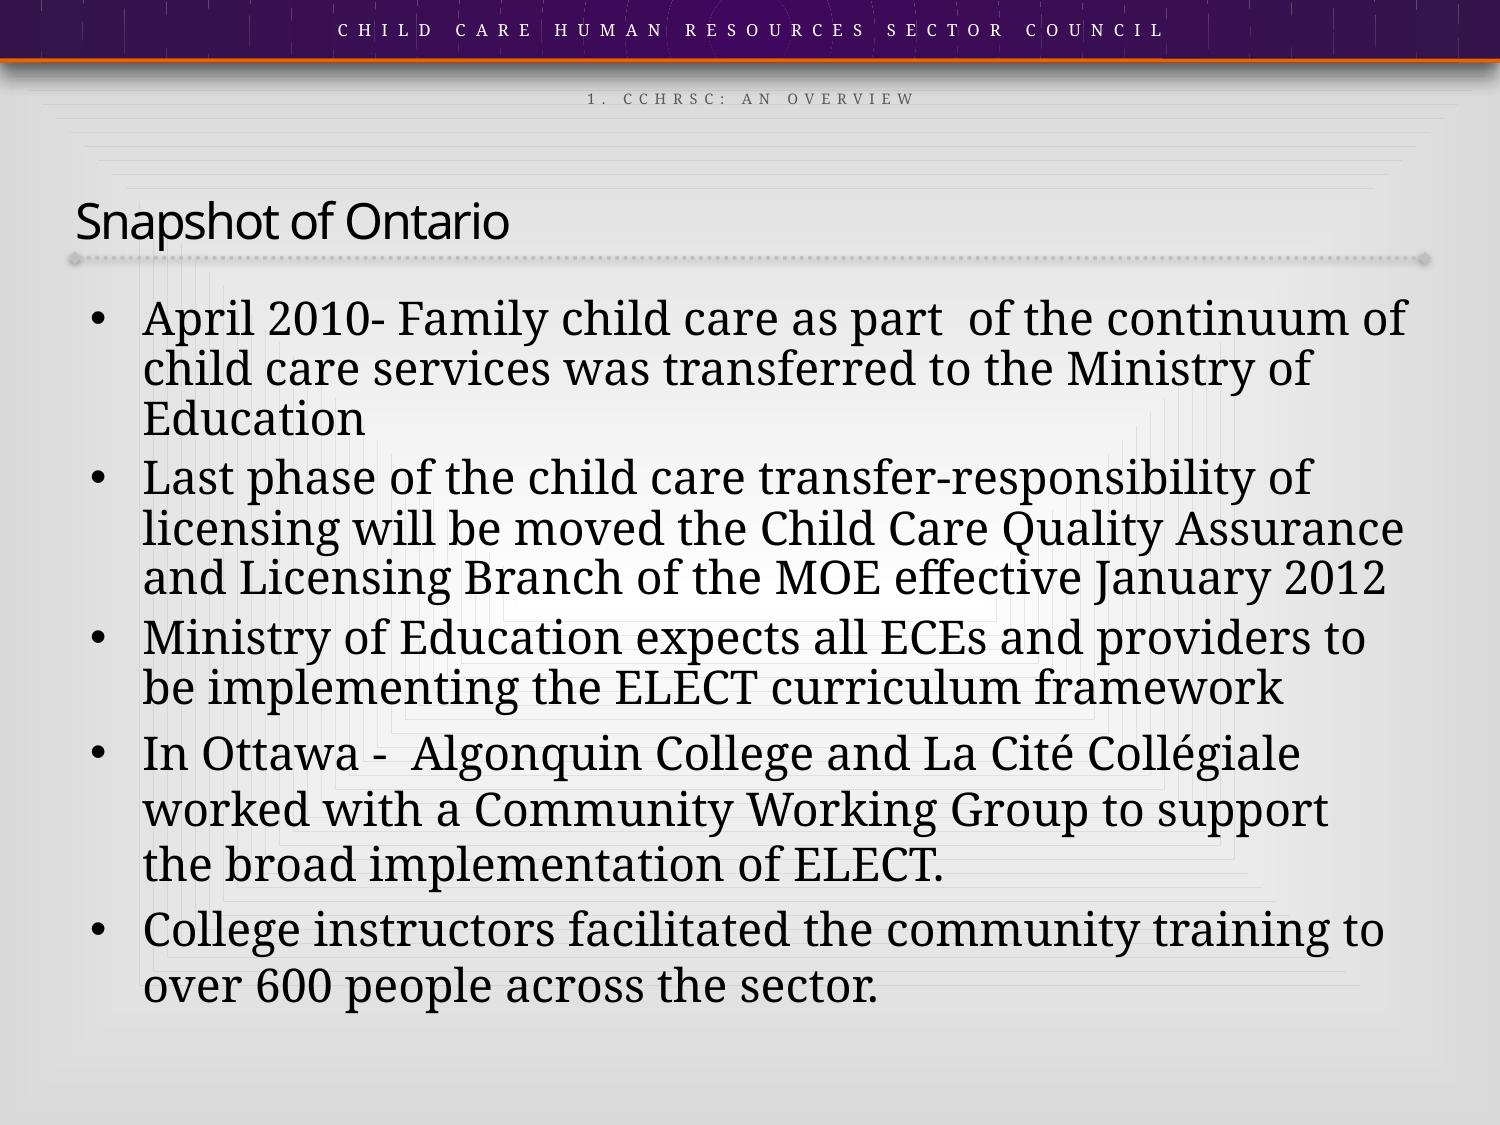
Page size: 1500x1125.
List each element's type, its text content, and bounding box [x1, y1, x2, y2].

footer 1. CCHRSC: An overview [75, 87, 1425, 113]
list April 2010- Family child care as part of the continuum of child care services was transferred to the Ministry of Education Last phase of the child care transfer-responsibility of licensing will be moved the Child Care Quality Assurance and Licensing Branch of the MOE effective January 2012 Ministry of Education expects all ECEs and providers to be implementing the ELECT curriculum framework In Ottawa - Algonquin College and La Cité Collégiale worked with a Community Working Group to support the broad implementation of ELECT. College instructors facilitated the community training to over 600 people across the sector. [75, 287, 1425, 1030]
title Snapshot of Ontario [75, 113, 1425, 258]
